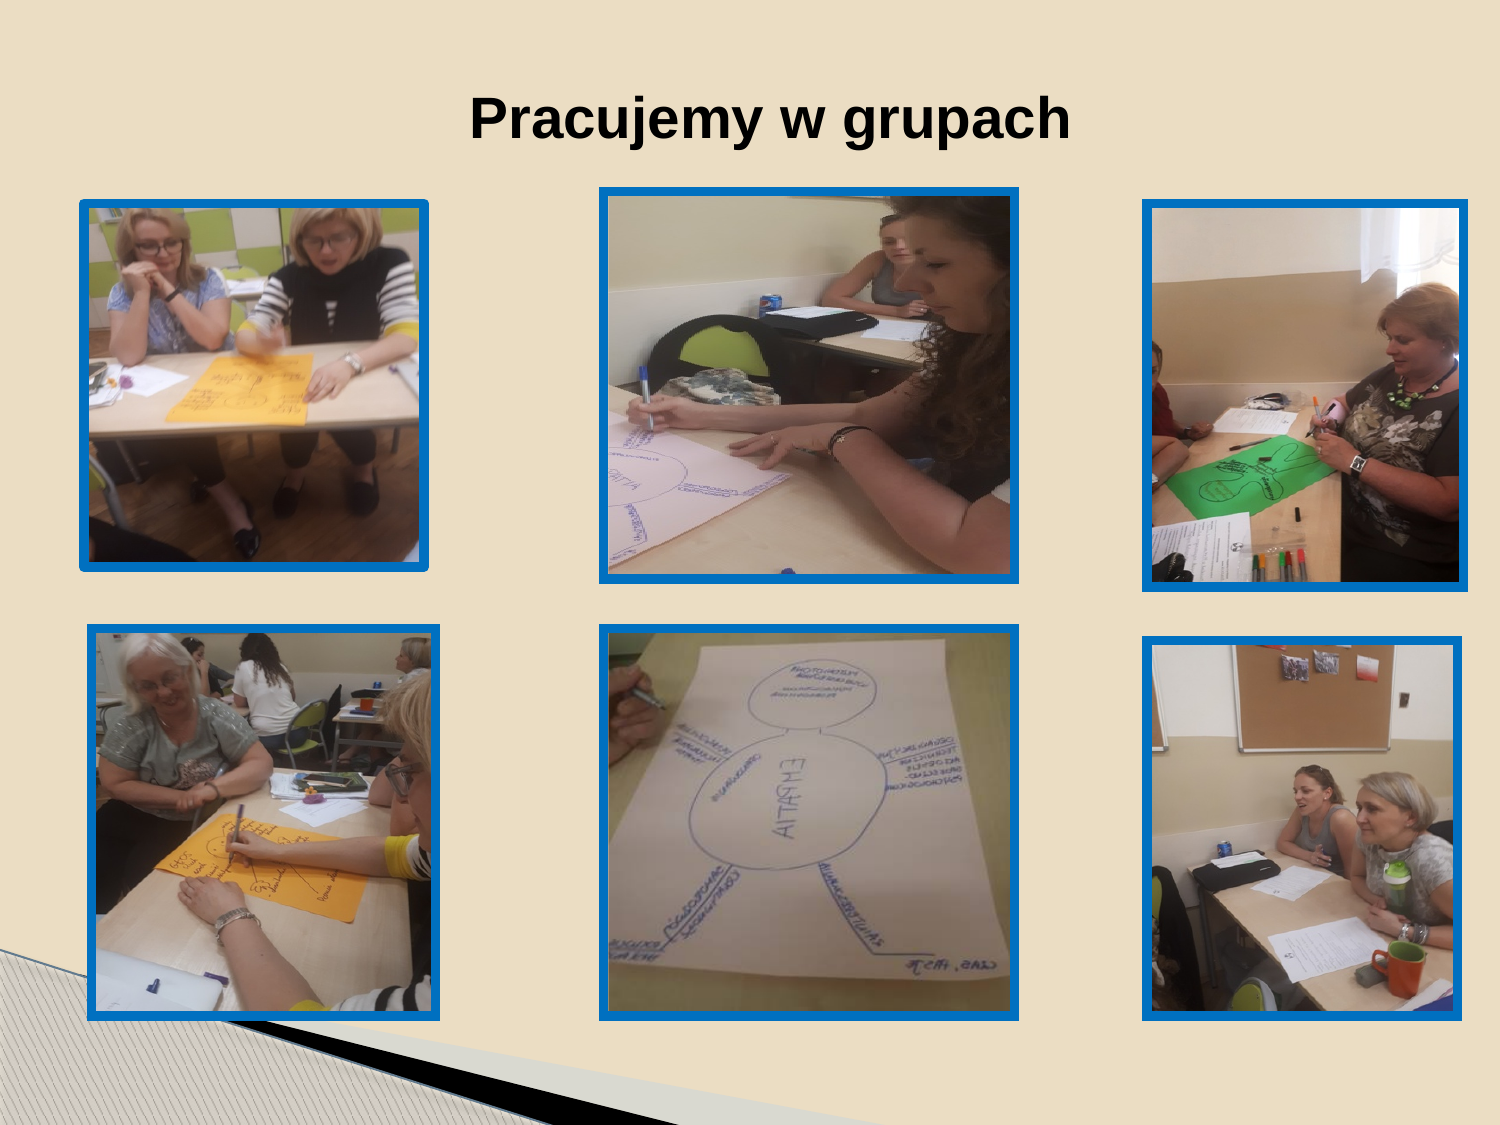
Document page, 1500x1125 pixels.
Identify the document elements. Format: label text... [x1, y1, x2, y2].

picture [608, 196, 1011, 575]
title Pracujemy w grupach [100, 45, 1425, 185]
picture [95, 633, 432, 1012]
picture [1151, 644, 1454, 1012]
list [88, 207, 420, 563]
picture [1151, 207, 1460, 583]
picture [608, 633, 1011, 1012]
